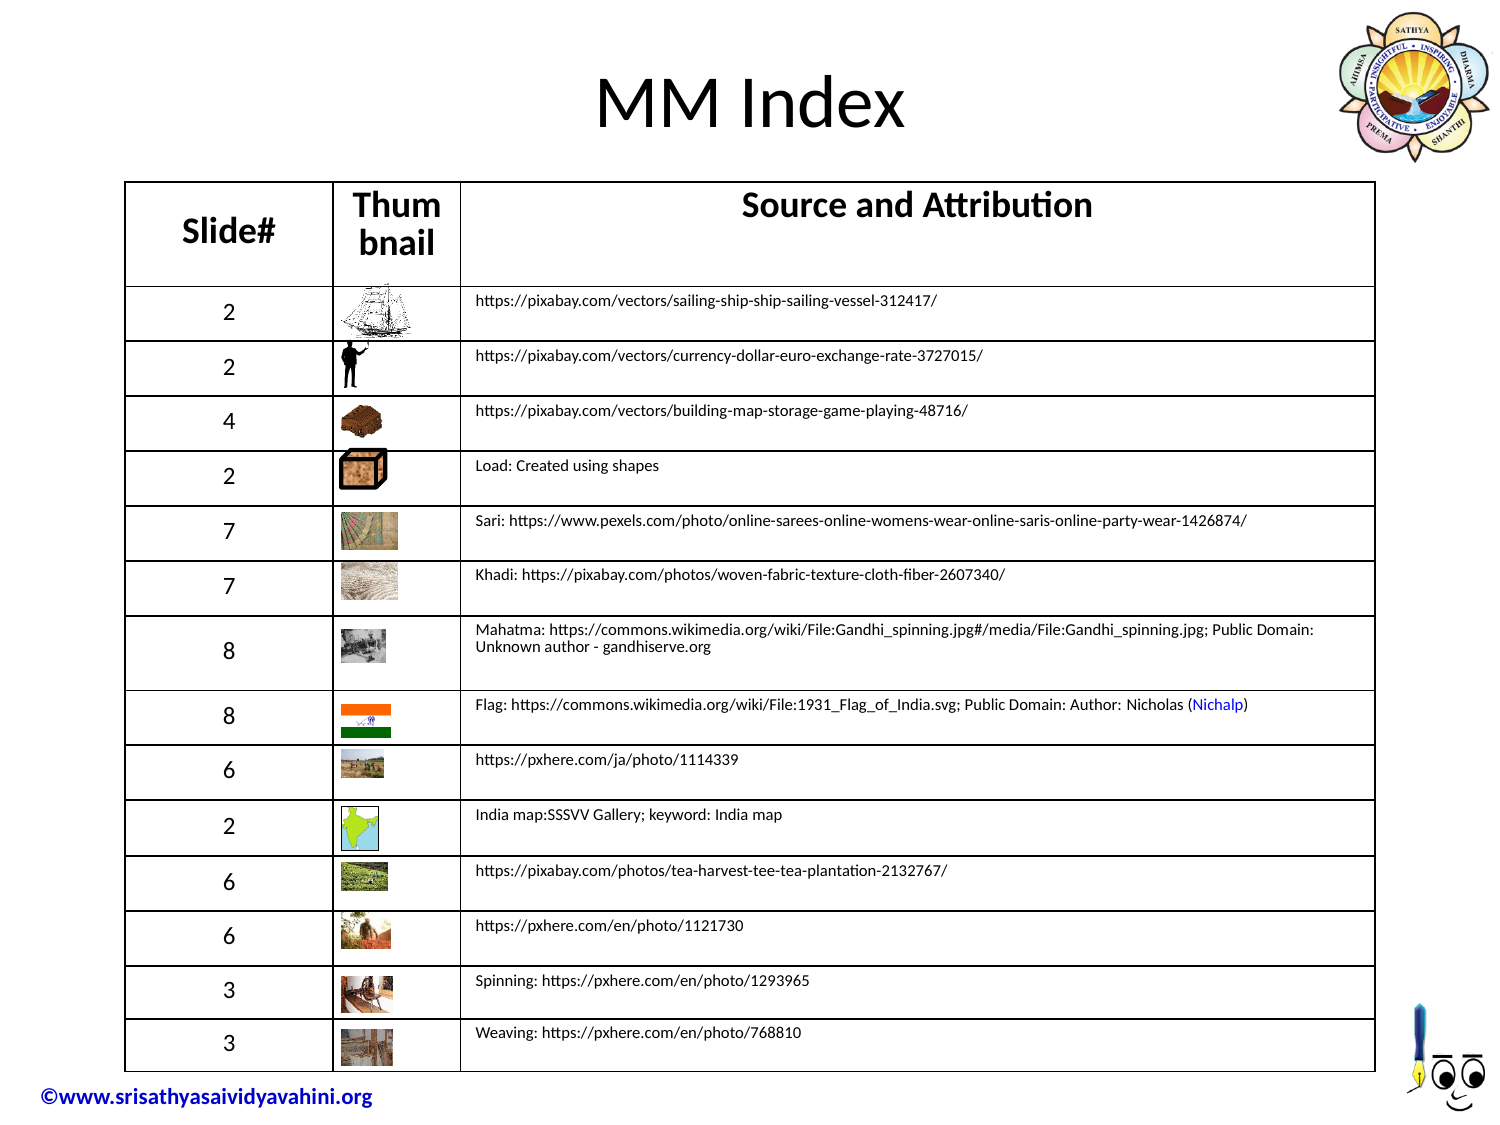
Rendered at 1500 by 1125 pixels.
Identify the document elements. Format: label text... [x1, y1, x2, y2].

table_cell [334, 967, 460, 1018]
picture [341, 339, 369, 388]
picture [1333, 8, 1493, 163]
table_cell [334, 912, 460, 965]
picture [341, 561, 399, 601]
table_cell [334, 342, 340, 395]
table_cell [368, 342, 460, 395]
table_cell https://pixabay.com/vectors/building-map-storage-game-playing-48716/ [461, 397, 1374, 450]
table_cell 3 [126, 1020, 332, 1071]
picture [340, 805, 379, 851]
table_header Thumbnail [334, 183, 460, 286]
picture [341, 283, 411, 338]
picture [341, 405, 383, 438]
table_cell 2 [126, 452, 332, 505]
table_cell [415, 287, 460, 340]
picture [341, 912, 391, 949]
table_cell [334, 452, 460, 505]
table_cell Flag: https://commons.wikimedia.org/wiki/File:1931_Flag_of_India.svg; Public Domain: Author: Nicholas (Nichalp) [461, 691, 1374, 744]
table_cell 7 [126, 562, 332, 615]
table_cell [334, 507, 460, 560]
table_cell [334, 1020, 460, 1071]
table_header Source and Attribution [461, 183, 1374, 286]
table_cell [334, 746, 460, 799]
text_box [339, 447, 388, 490]
table_cell 2 [126, 801, 332, 855]
table_cell Mahatma: https://commons.wikimedia.org/wiki/File:Gandhi_spinning.jpg#/media/File:Gandhi_spinning.jpg; Public Domain: Unknown author - gandhiserve.org [461, 617, 1374, 690]
table_cell Load: Created using shapes [461, 452, 1374, 505]
table_cell Khadi: https://pixabay.com/photos/woven-fabric-texture-cloth-fiber-2607340/ [461, 562, 1374, 615]
table_cell 6 [126, 857, 332, 910]
table_cell [334, 562, 460, 615]
table_cell https://pxhere.com/en/photo/1121730 [461, 912, 1374, 965]
picture [341, 511, 399, 551]
table_cell 6 [126, 912, 332, 965]
picture [340, 975, 393, 1013]
table_cell 8 [126, 691, 332, 744]
table_cell 4 [126, 397, 332, 450]
table_header Slide# [126, 183, 332, 286]
table_cell [334, 801, 460, 855]
table_cell https://pxhere.com/ja/photo/1114339 [461, 746, 1374, 799]
table_cell https://pixabay.com/vectors/currency-dollar-euro-exchange-rate-3727015/ [461, 342, 1374, 395]
picture [341, 749, 384, 779]
table_cell [334, 617, 460, 690]
table_cell [334, 691, 460, 744]
picture [340, 1029, 393, 1066]
table_cell Weaving: https://pxhere.com/en/photo/768810 [461, 1020, 1374, 1071]
table_cell [334, 397, 460, 450]
table_cell 3 [126, 967, 332, 1018]
title MM Index [75, 45, 1425, 233]
picture [340, 704, 392, 738]
table_cell 2 [126, 342, 332, 395]
table_cell [334, 857, 460, 910]
picture [341, 862, 389, 891]
table_cell India map:SSSVV Gallery; keyword: India map [461, 801, 1374, 855]
table_cell https://pixabay.com/vectors/sailing-ship-ship-sailing-vessel-312417/ [461, 287, 1374, 340]
table_cell 8 [126, 617, 332, 690]
table_cell Sari: https://www.pexels.com/photo/online-sarees-online-womens-wear-online-saris-online-party-wear-1426874/ [461, 507, 1374, 560]
table_cell Spinning: https://pxhere.com/en/photo/1293965 [461, 967, 1374, 1018]
table_cell 6 [126, 746, 332, 799]
table_cell 7 [126, 507, 332, 560]
picture [341, 629, 386, 663]
table_cell https://pixabay.com/photos/tea-harvest-tee-tea-plantation-2132767/ [461, 857, 1374, 910]
table_cell 2 [126, 287, 332, 340]
picture [1350, 974, 1500, 1125]
